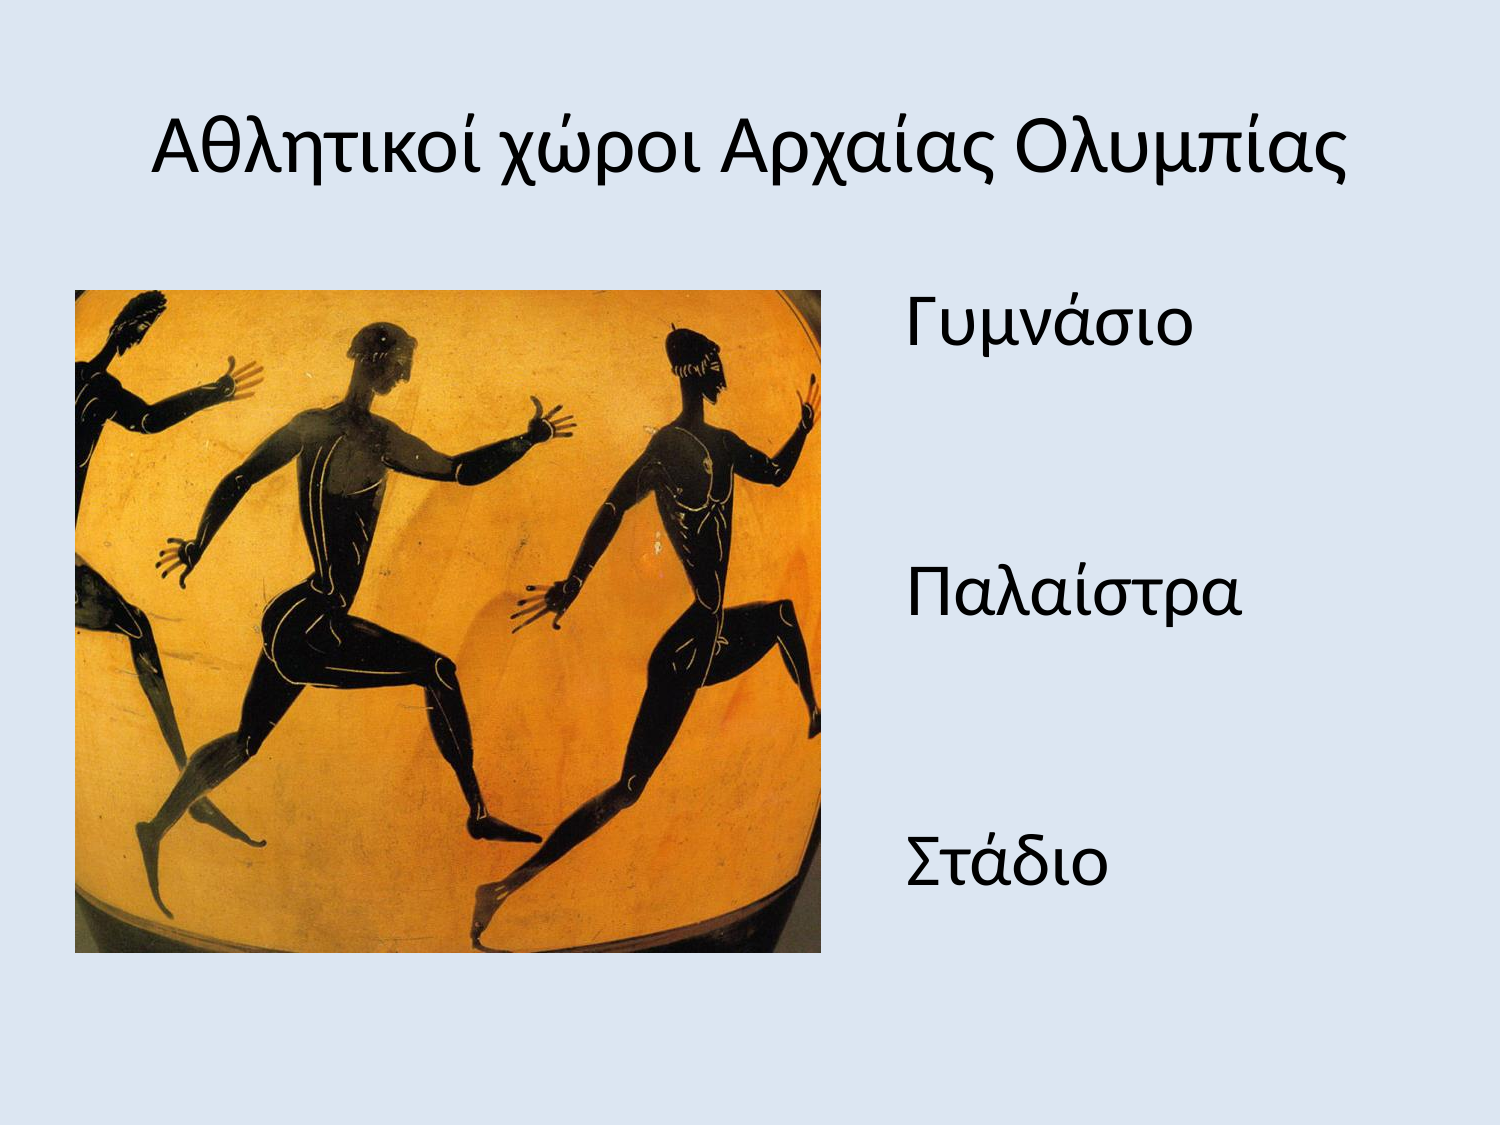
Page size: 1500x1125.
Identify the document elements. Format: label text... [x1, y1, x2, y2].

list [74, 290, 822, 953]
list Γυμνάσιο Παλαίστρα Στάδιο [891, 262, 1425, 1005]
title Αθλητικοί χώροι Αρχαίας Ολυμπίας [75, 45, 1425, 233]
